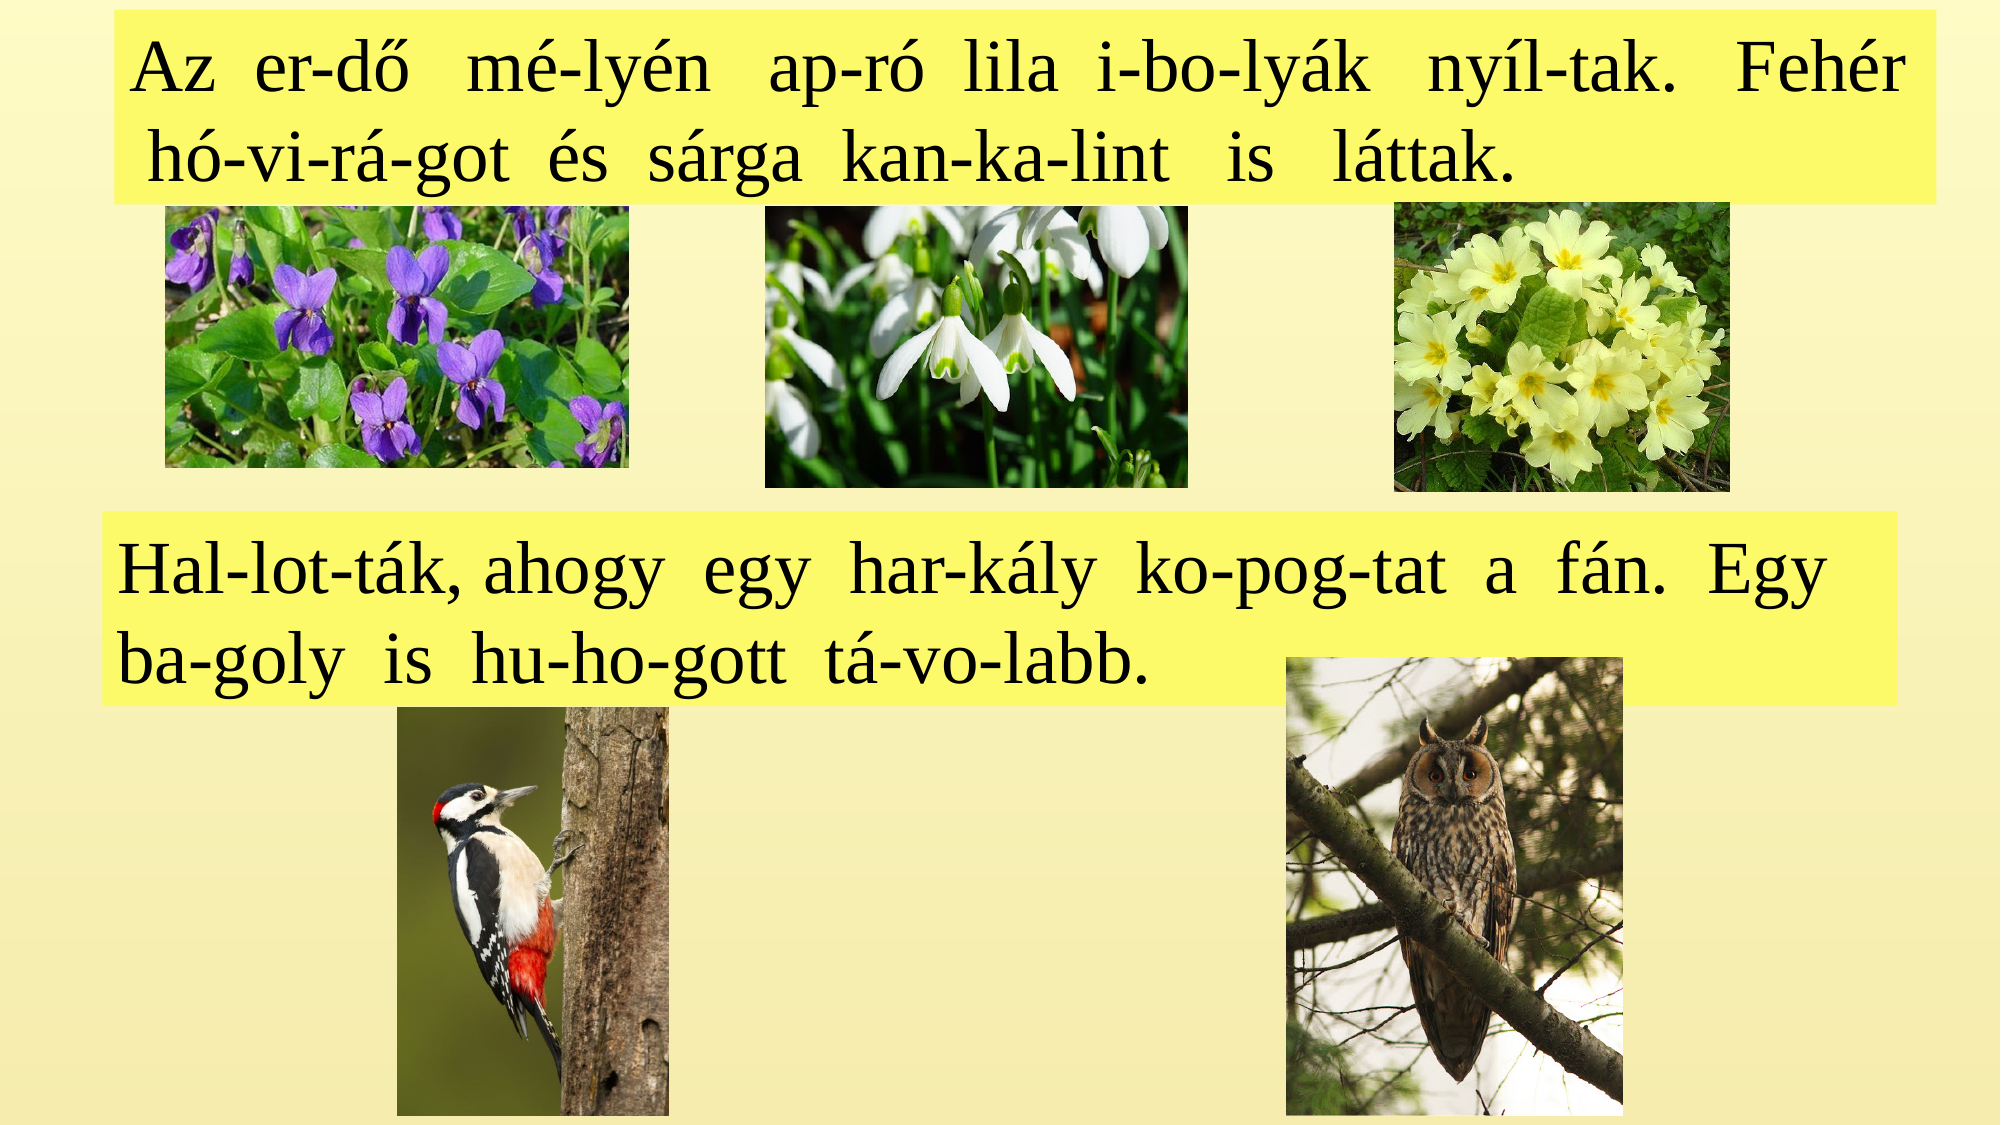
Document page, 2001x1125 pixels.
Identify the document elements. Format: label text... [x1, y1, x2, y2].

picture [396, 707, 669, 1116]
picture [165, 206, 629, 468]
picture [1394, 202, 1730, 492]
picture [1286, 657, 1623, 1116]
picture [765, 206, 1188, 488]
text_box Hal-lot-ták, ahogy egy har-kály ko-pog-tat a fán. Egy ba-goly is hu-ho-gott tá-vo-labb. [102, 511, 1898, 707]
text_box Az er-dő mé-lyén ap-ró lila i-bo-lyák nyíl-tak. Fehér hó-vi-rá-got és sárga kan-ka-lint is láttak. [114, 9, 1937, 205]
